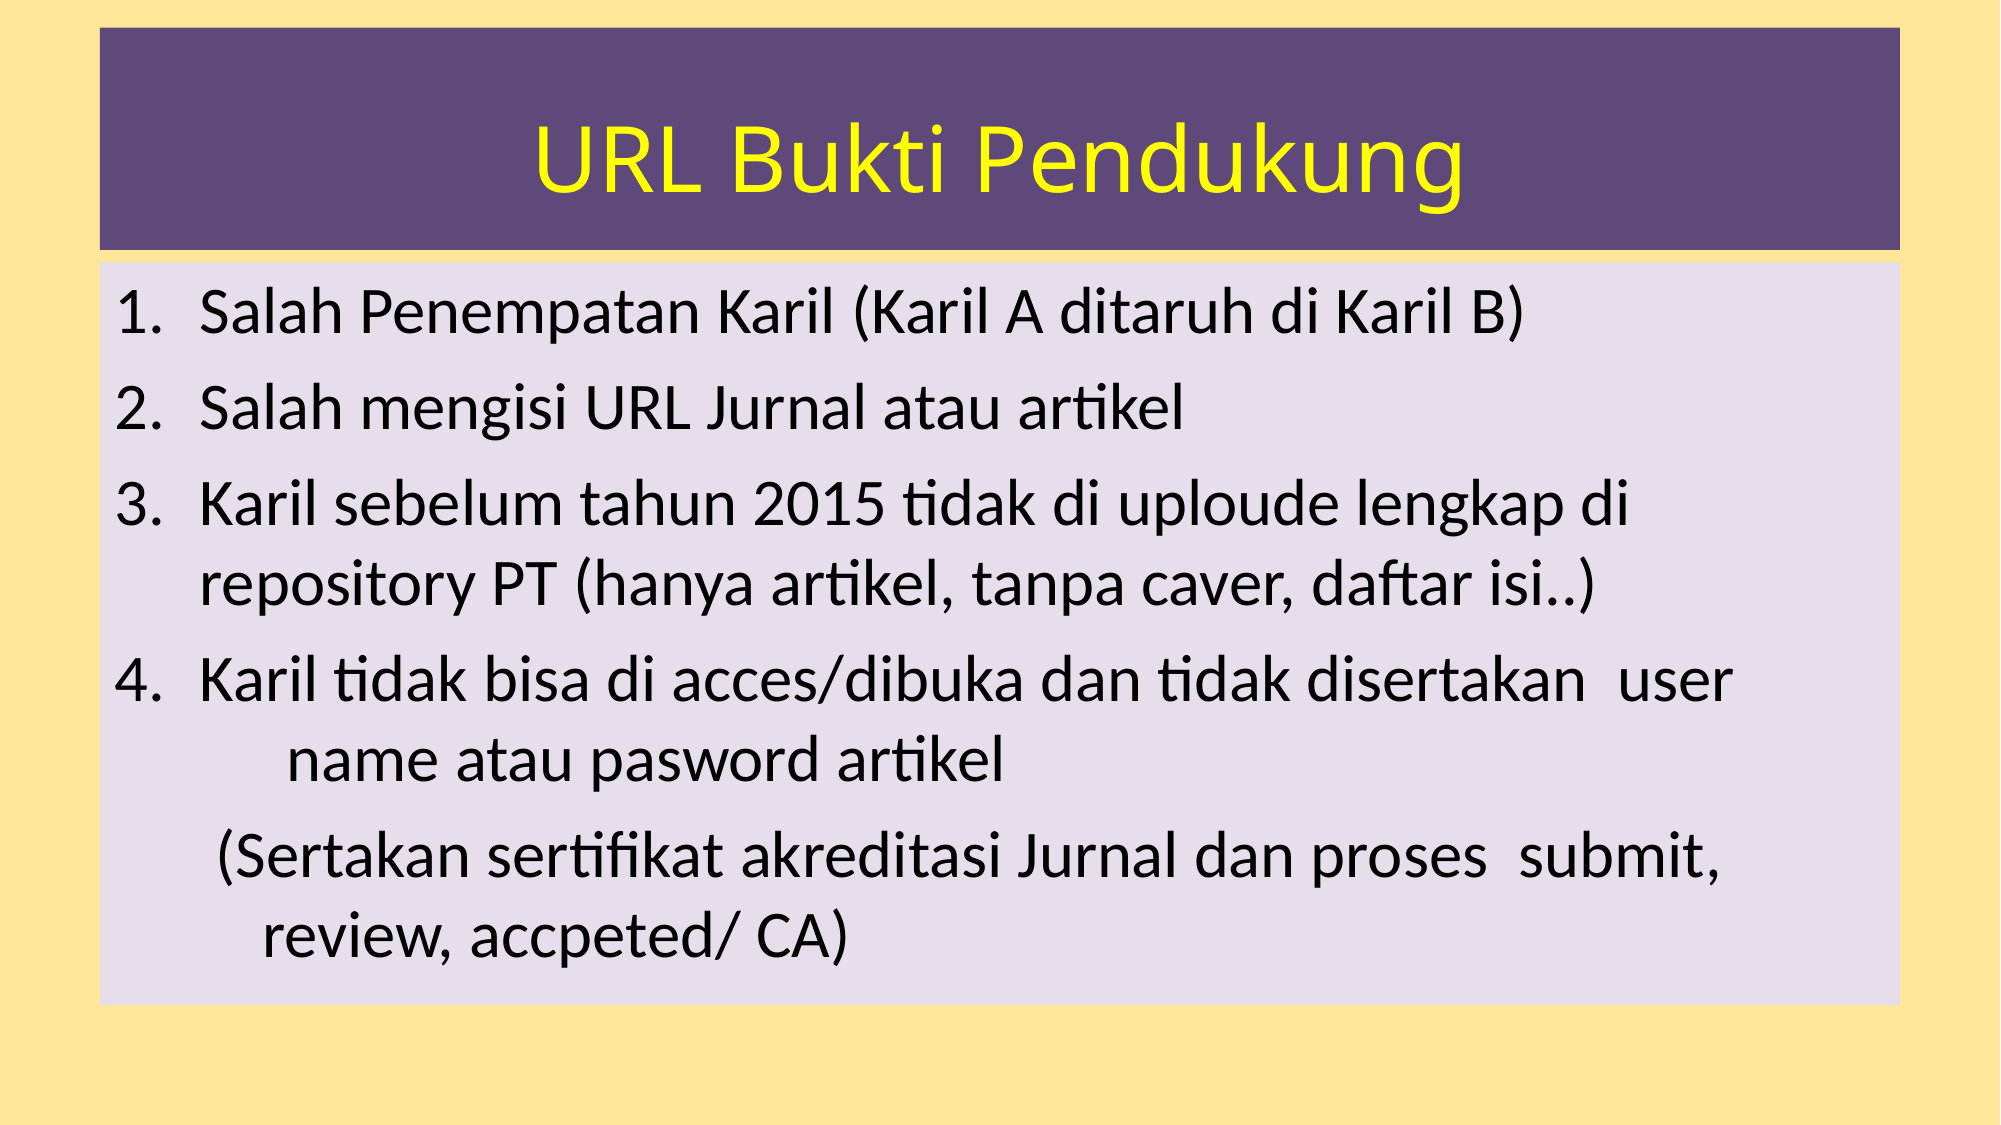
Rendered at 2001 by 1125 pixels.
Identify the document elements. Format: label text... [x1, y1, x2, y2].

title URL Bukti Pendukung [99, 27, 1900, 250]
text_box [99, 262, 1900, 1006]
text_box Salah Penempatan Karil (Karil A ditaruh di Karil B) Salah mengisi URL Jurnal atau artikel Karil sebelum tahun 2015 tidak di uploude lengkap di repository PT (hanya artikel, tanpa caver, daftar isi..) Karil tidak bisa di acces/dibuka dan tidak disertakan user name atau pasword artikel (Sertakan sertifikat akreditasi Jurnal dan proses submit, review, accpeted/ CA) [112, 248, 1863, 971]
